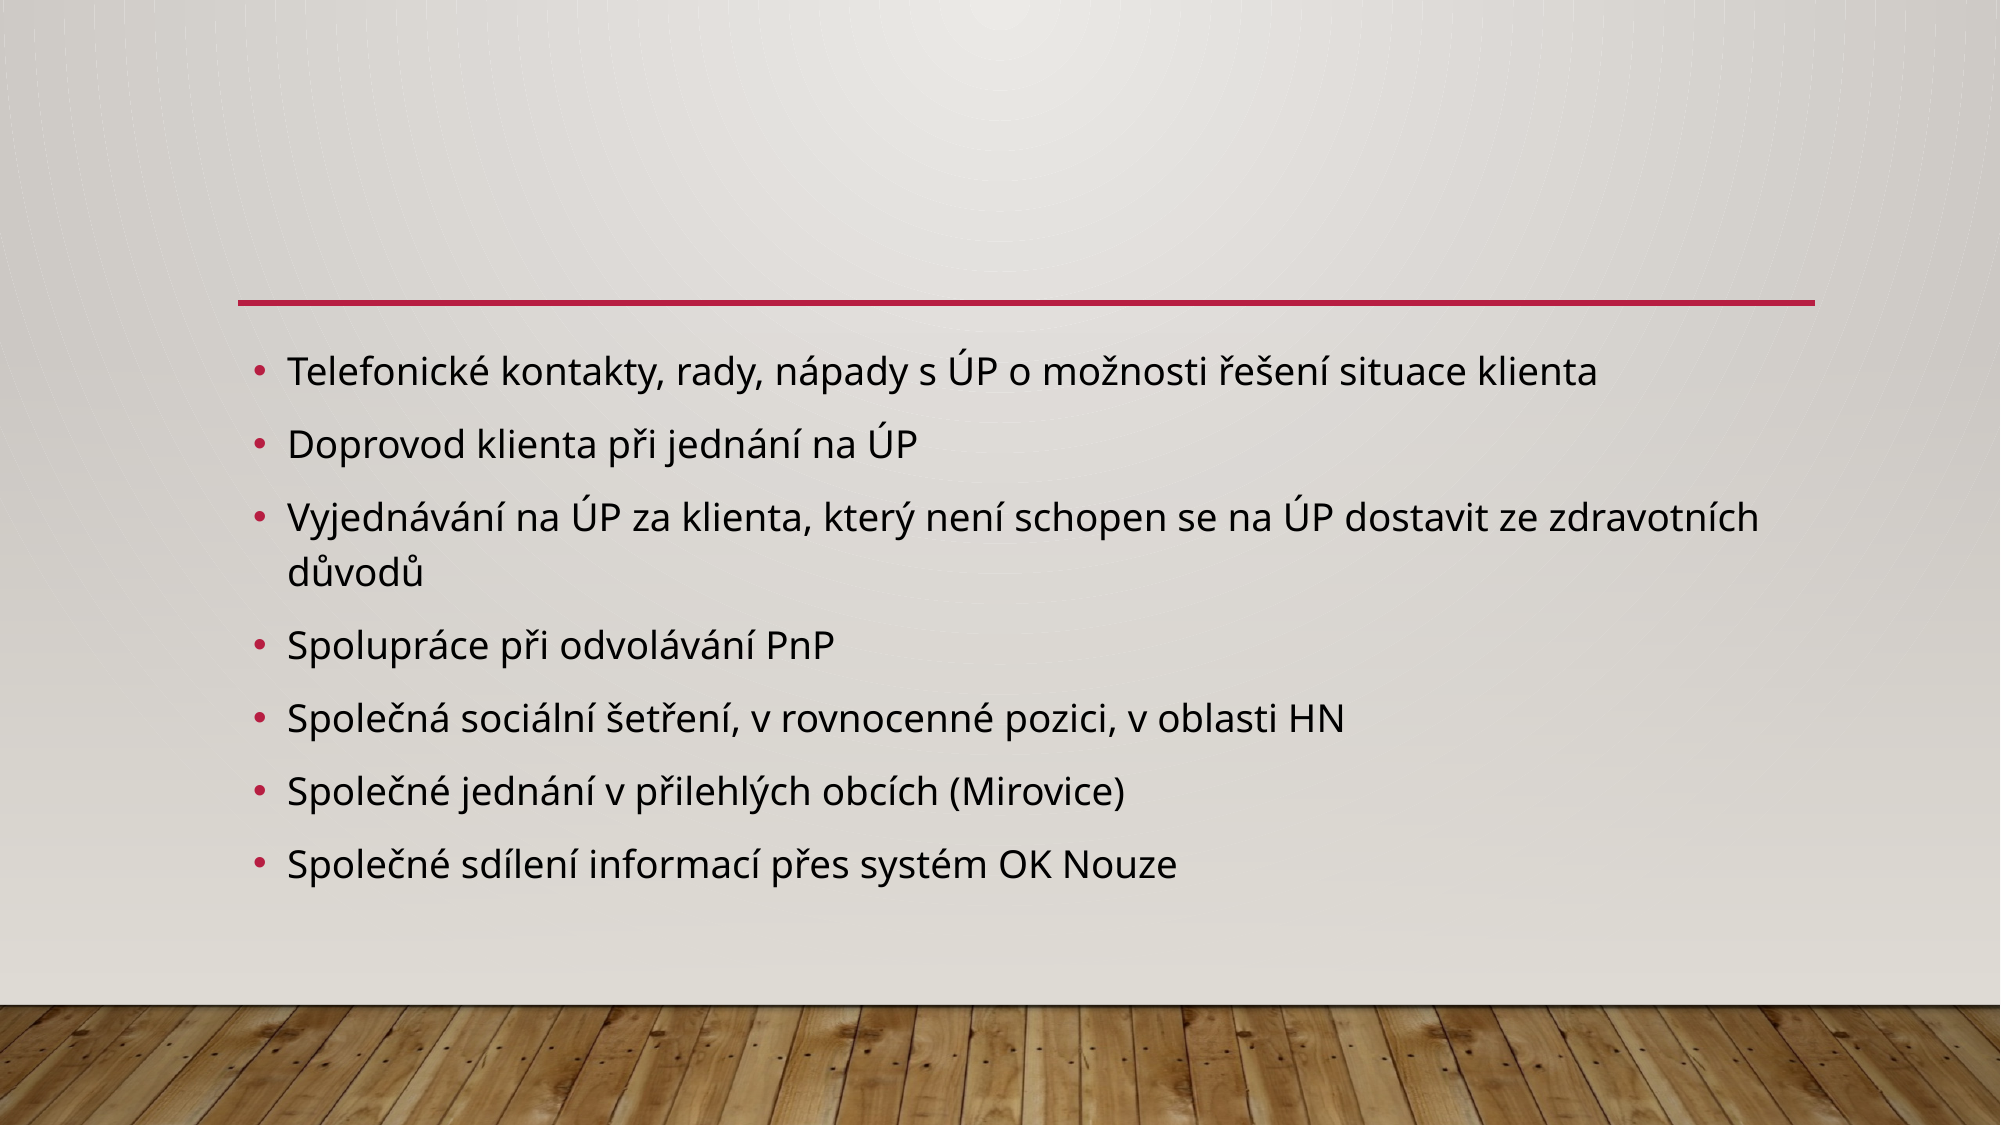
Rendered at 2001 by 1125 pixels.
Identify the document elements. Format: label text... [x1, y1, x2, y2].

picture [0, 1005, 2000, 1125]
list Telefonické kontakty, rady, nápady s ÚP o možnosti řešení situace klienta Doprovod klienta při jednání na ÚP Vyjednávání na ÚP za klienta, který není schopen se na ÚP dostavit ze zdravotních důvodů Spolupráce při odvolávání PnP Společná sociální šetření, v rovnocenné pozici, v oblasti HN Společné jednání v přilehlých obcích (Mirovice) Společné sdílení informací přes systém OK Nouze [238, 330, 1814, 897]
